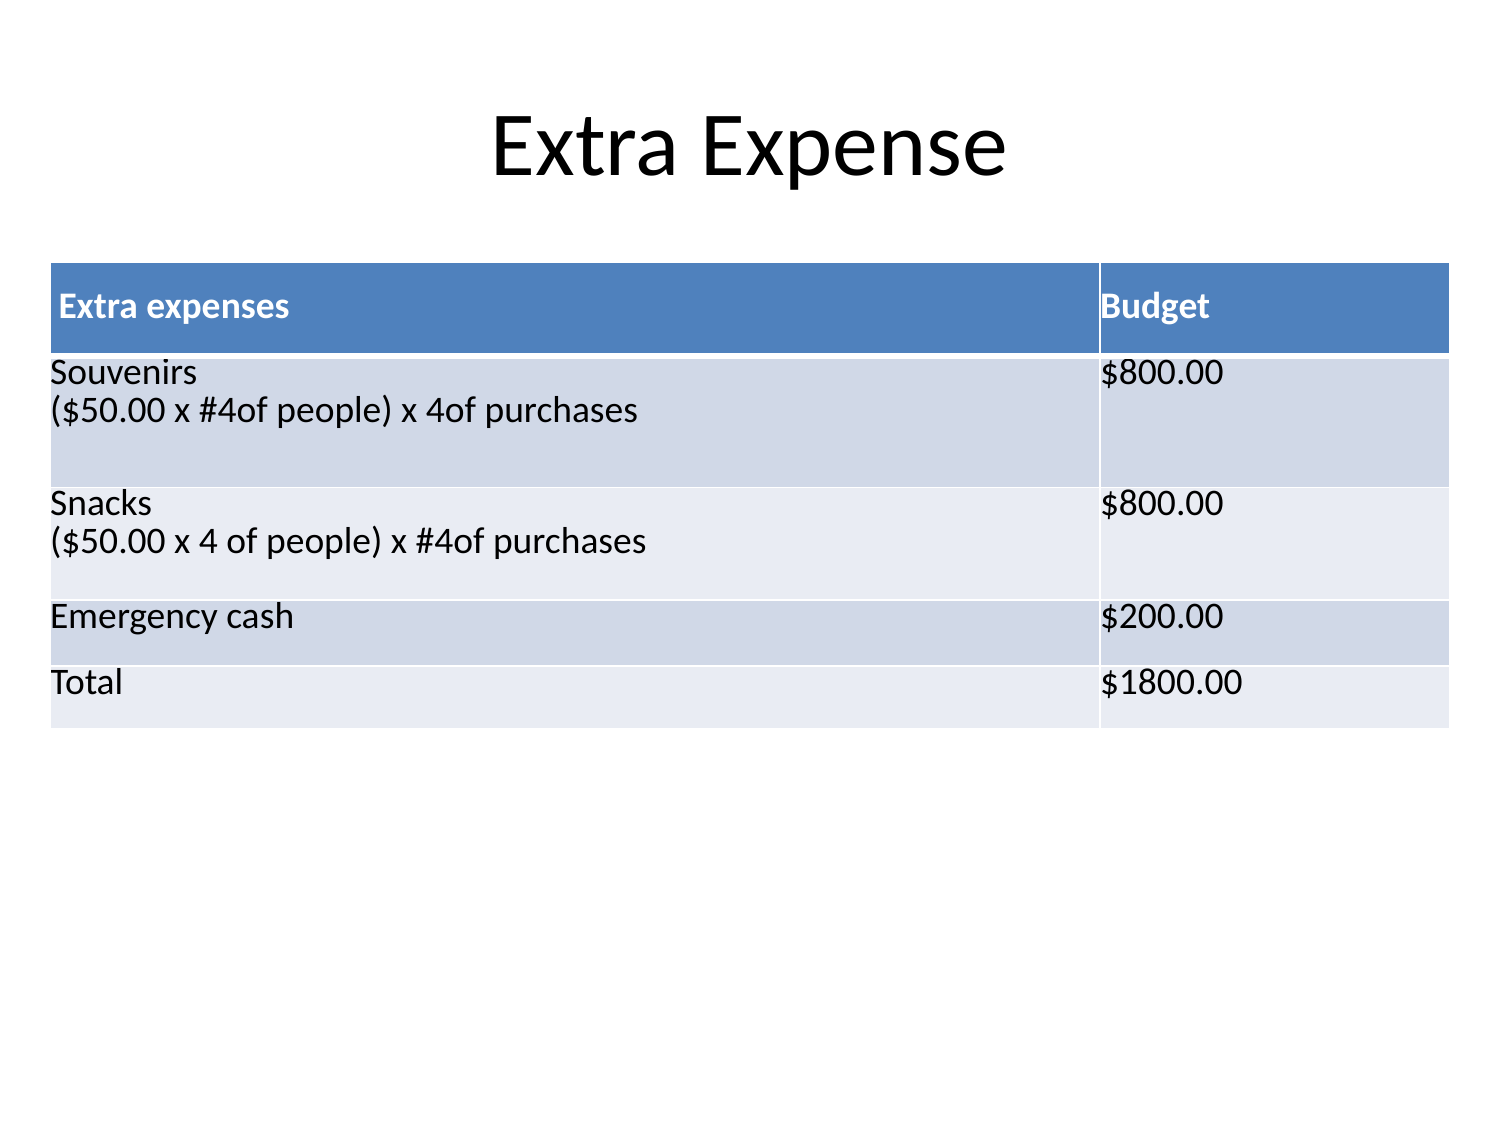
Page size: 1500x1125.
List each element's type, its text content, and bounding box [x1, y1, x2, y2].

table_cell Souvenirs ($50.00 x #4of people) x 4of purchases [51, 359, 1099, 487]
table_cell Total [51, 667, 1099, 728]
table_cell $1800.00 [1101, 667, 1449, 728]
table_header Extra expenses [51, 263, 1099, 353]
table_cell $200.00 [1101, 601, 1449, 665]
table_cell $800.00 [1101, 488, 1449, 599]
table_cell Snacks ($50.00 x 4 of people) x #4of purchases [51, 488, 1099, 599]
table_header Budget [1101, 263, 1449, 353]
table_cell Emergency cash [51, 601, 1099, 665]
title Extra Expense [75, 45, 1425, 233]
table_cell $800.00 [1101, 359, 1449, 487]
